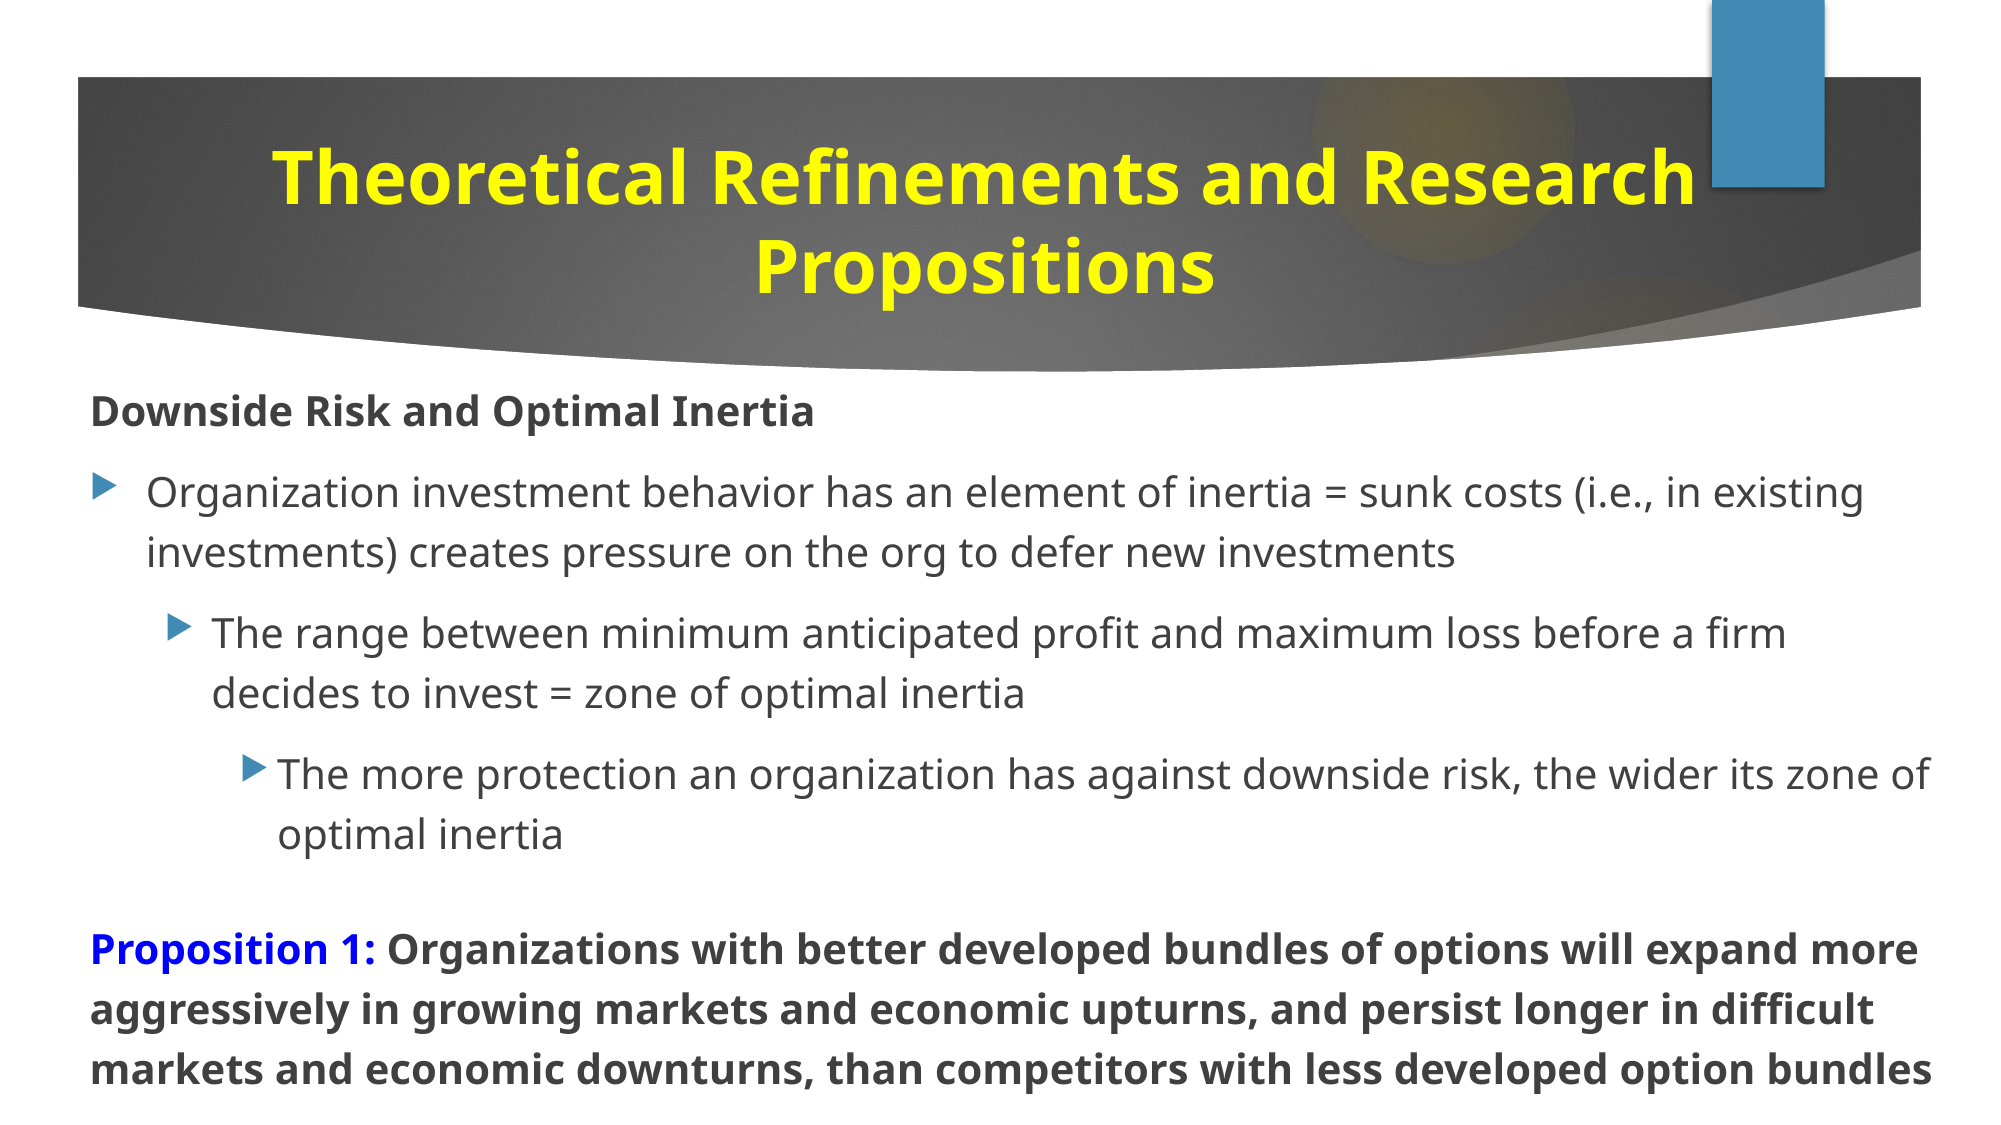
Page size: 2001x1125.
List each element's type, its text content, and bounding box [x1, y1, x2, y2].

title Theoretical Refinements and Research Propositions [119, 122, 1852, 316]
list Downside Risk and Optimal Inertia Organization investment behavior has an element of inertia = sunk costs (i.e., in existing investments) creates pressure on the org to defer new investments The range between minimum anticipated profit and maximum loss before a firm decides to invest = zone of optimal inertia The more protection an organization has against downside risk, the wider its zone of optimal inertia Proposition 1: Organizations with better developed bundles of options will expand more aggressively in growing markets and economic upturns, and persist longer in difficult markets and economic downturns, than competitors with less developed option bundles [74, 367, 1954, 1125]
